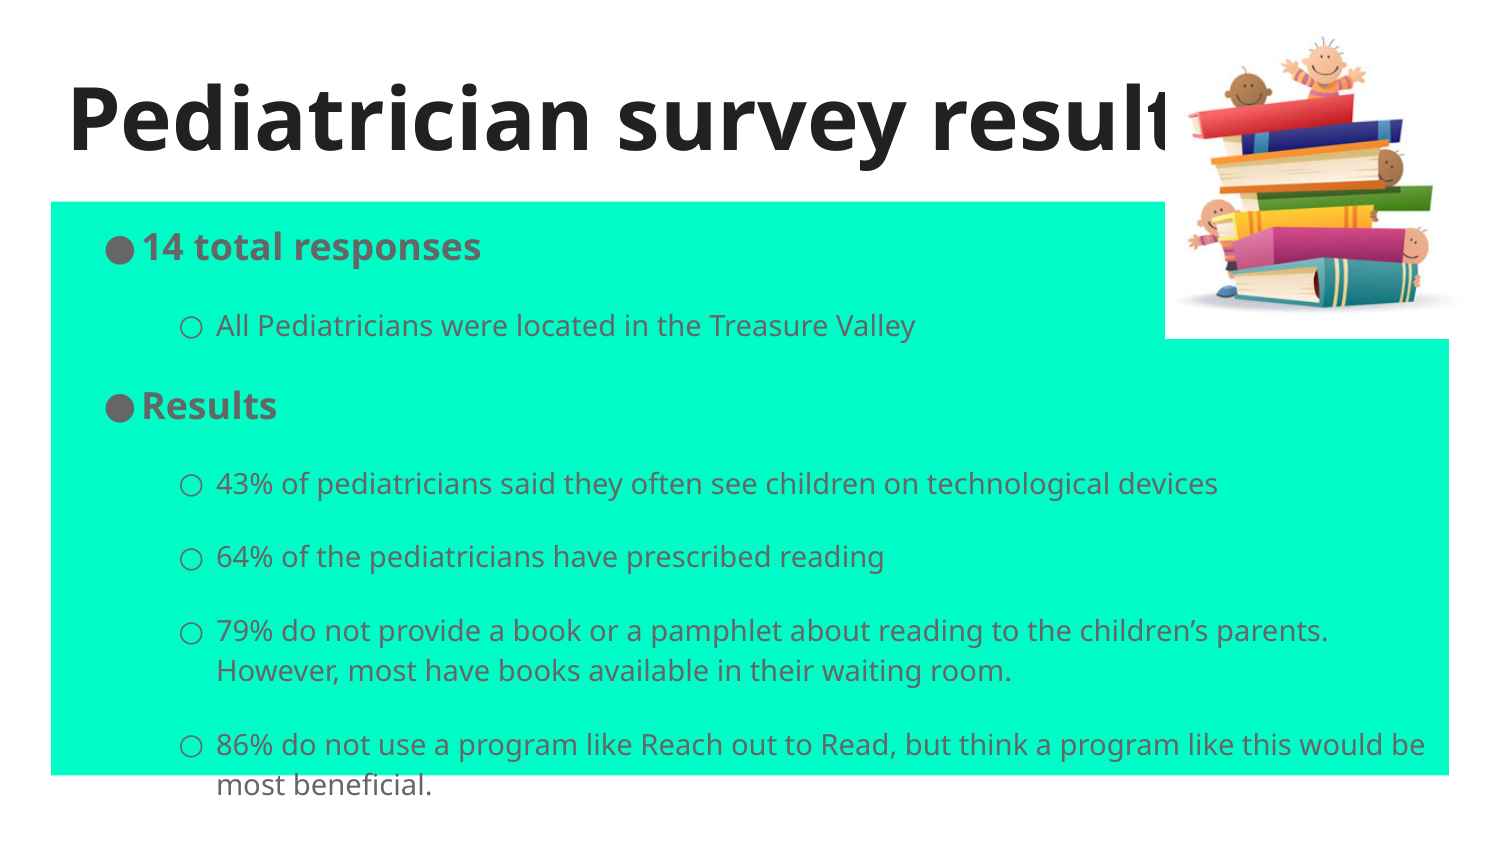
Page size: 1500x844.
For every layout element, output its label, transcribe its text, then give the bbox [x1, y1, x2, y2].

list 14 total responses All Pediatricians were located in the Treasure Valley Results 43% of pediatricians said they often see children on technological devices 64% of the pediatricians have prescribed reading 79% do not provide a book or a pamphlet about reading to the children’s parents. However, most have books available in their waiting room. 86% do not use a program like Reach out to Read, but think a program like this would be most beneficial. 57% of pediatricians also think handing out a pamphlet on reading would be beneficial. [51, 201, 1449, 776]
title Pediatrician survey results [51, 48, 1160, 180]
picture [1165, 20, 1480, 340]
